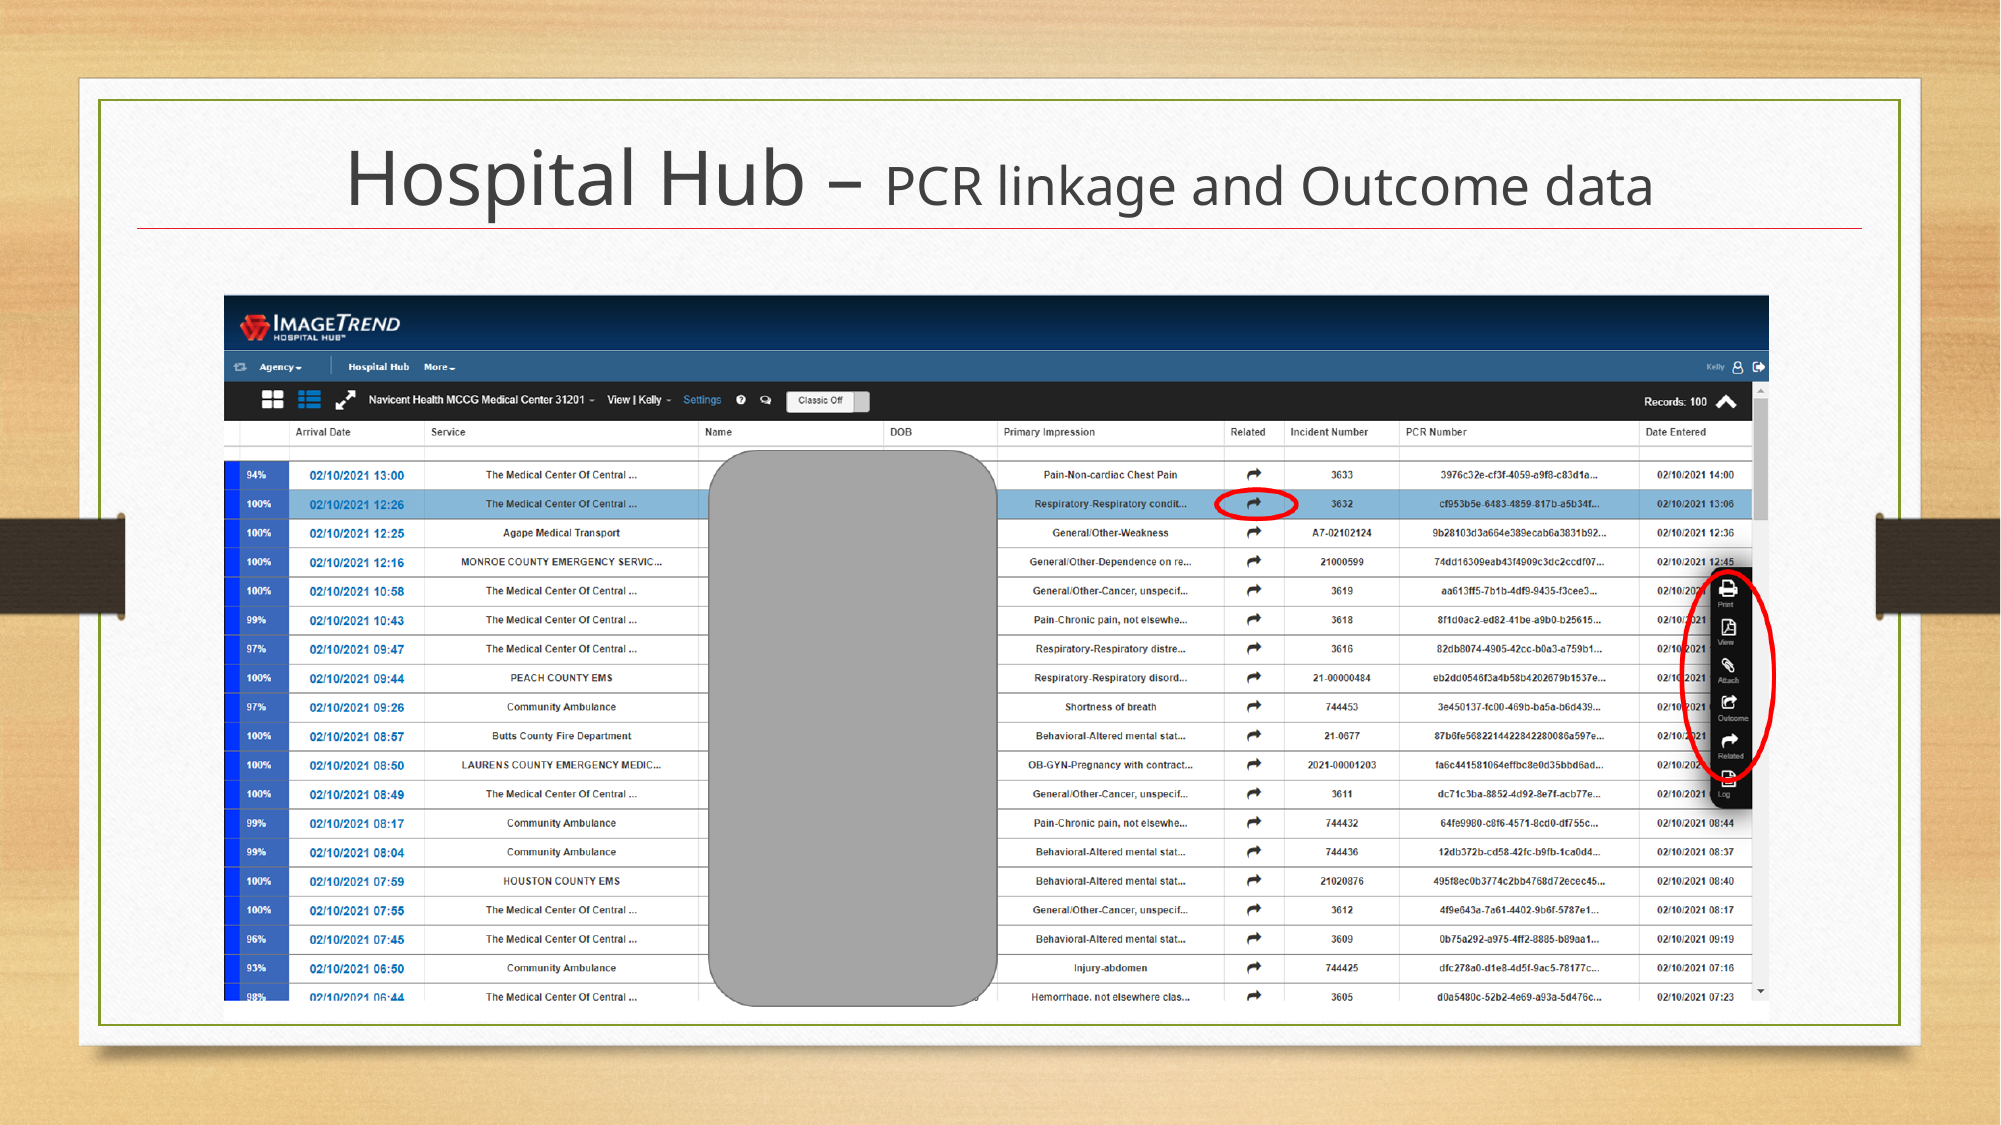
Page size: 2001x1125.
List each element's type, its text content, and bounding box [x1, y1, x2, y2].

picture [0, 0, 2001, 1125]
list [223, 292, 1777, 1021]
title Hospital Hub – PCR linkage and Outcome data [137, 122, 1863, 229]
